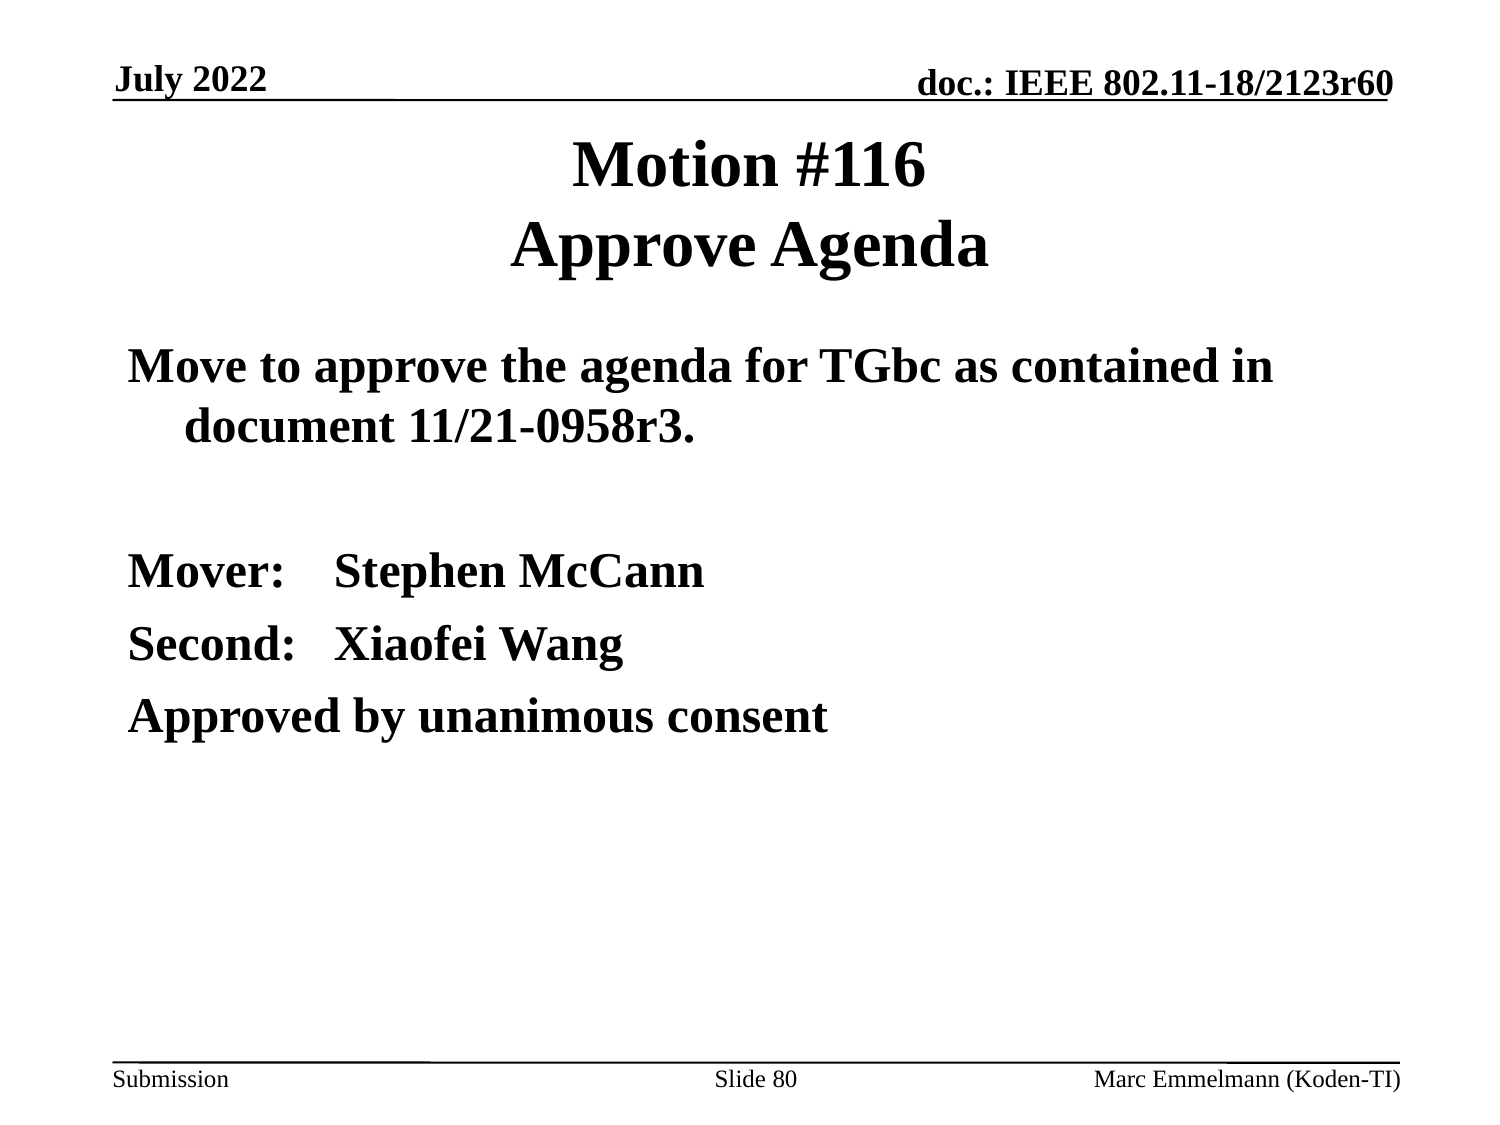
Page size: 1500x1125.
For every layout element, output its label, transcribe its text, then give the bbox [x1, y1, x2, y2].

slide_number Slide 80 [712, 1061, 800, 1123]
list Move to approve the agenda for TGbc as contained in document 11/21-0958r3. Mover: Stephen McCann Second: Xiaofei Wang Approved by unanimous consent [112, 324, 1388, 1000]
title Motion #116 Approve Agenda [112, 112, 1388, 288]
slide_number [114, 54, 423, 100]
footer Marc Emmelmann (Koden-TI) [878, 1061, 1402, 1093]
